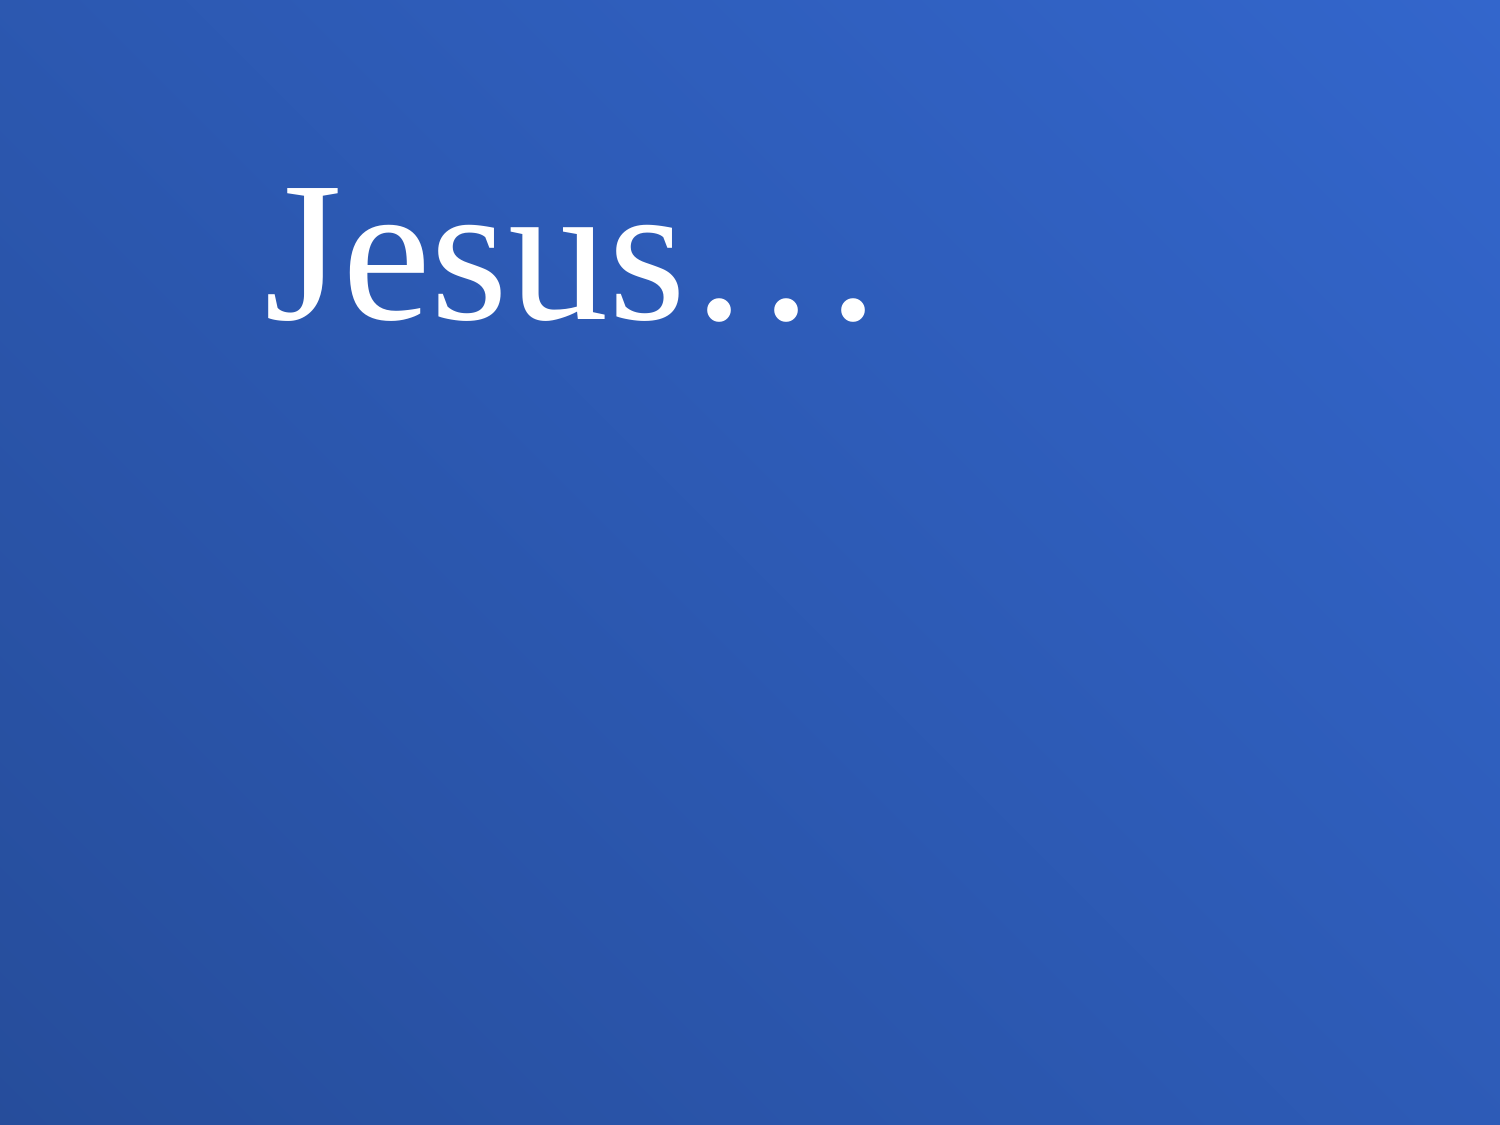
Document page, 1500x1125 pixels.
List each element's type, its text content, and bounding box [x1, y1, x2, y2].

text_box Jesus… [0, 112, 1500, 368]
